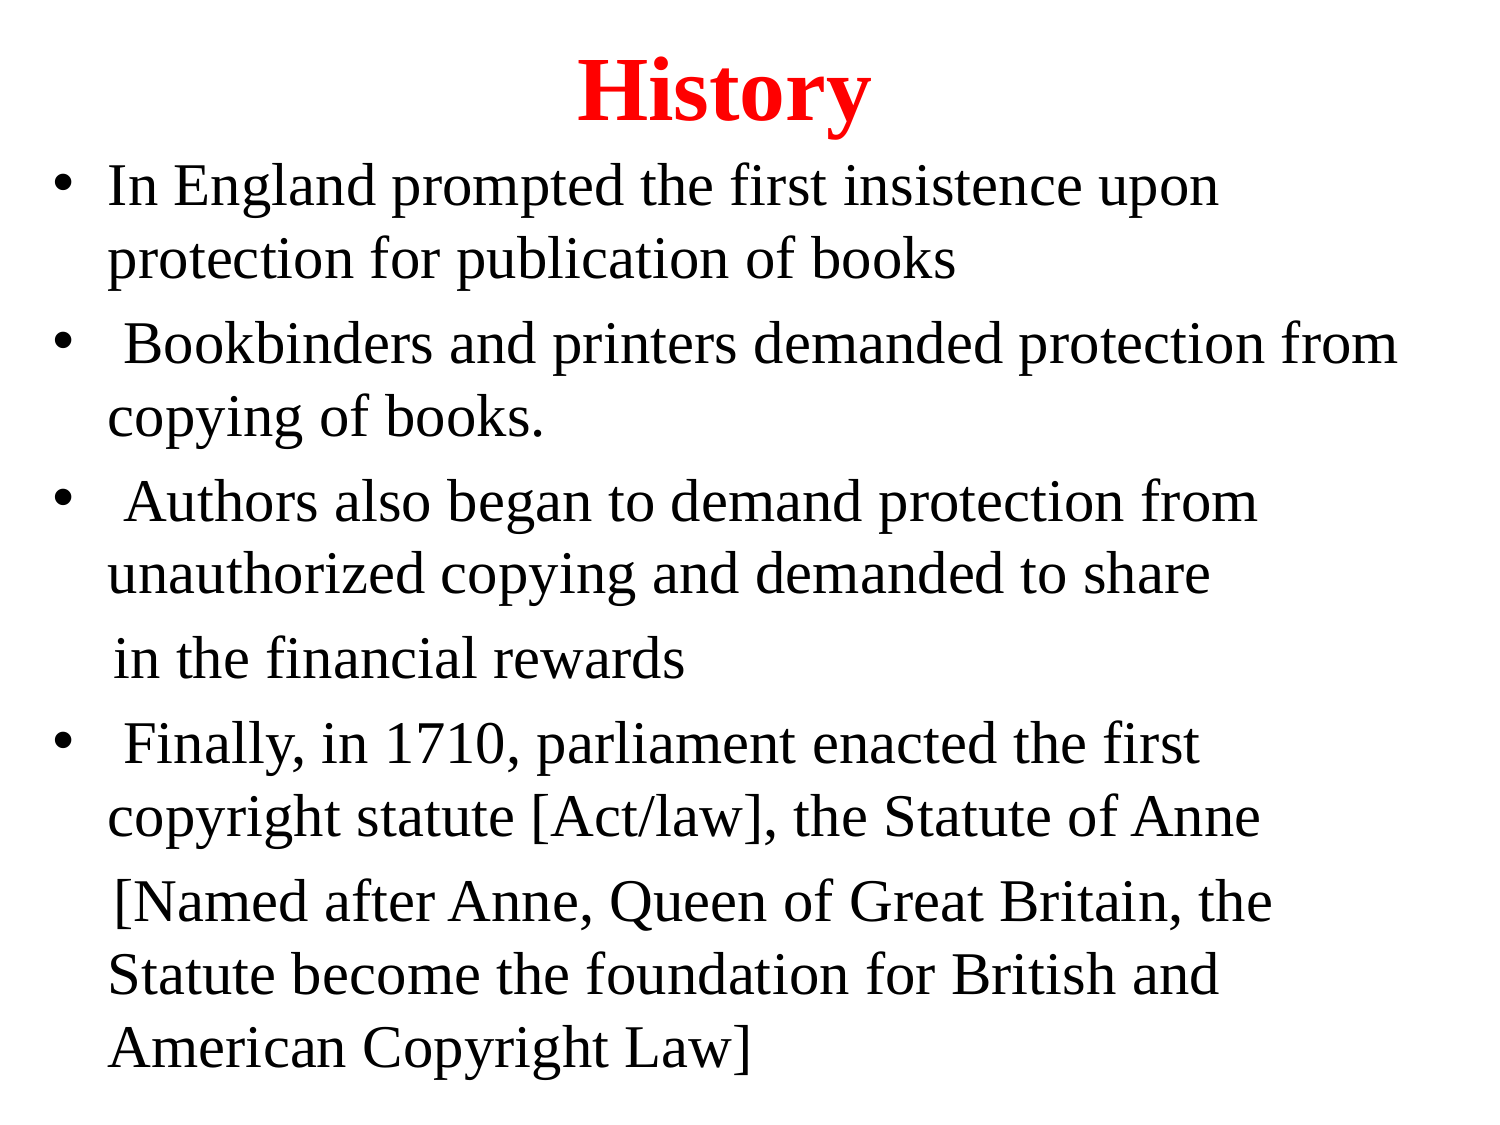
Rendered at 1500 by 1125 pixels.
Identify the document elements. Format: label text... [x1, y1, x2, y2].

title History [450, 24, 1000, 137]
list In England prompted the first insistence upon protection for publication of books Bookbinders and printers demanded protection from copying of books. Authors also began to demand protection from unauthorized copying and demanded to share in the financial rewards Finally, in 1710, parliament enacted the first copyright statute [Act/law], the Statute of Anne [Named after Anne, Queen of Great Britain, the Statute become the foundation for British and American Copyright Law] [37, 137, 1450, 1088]
